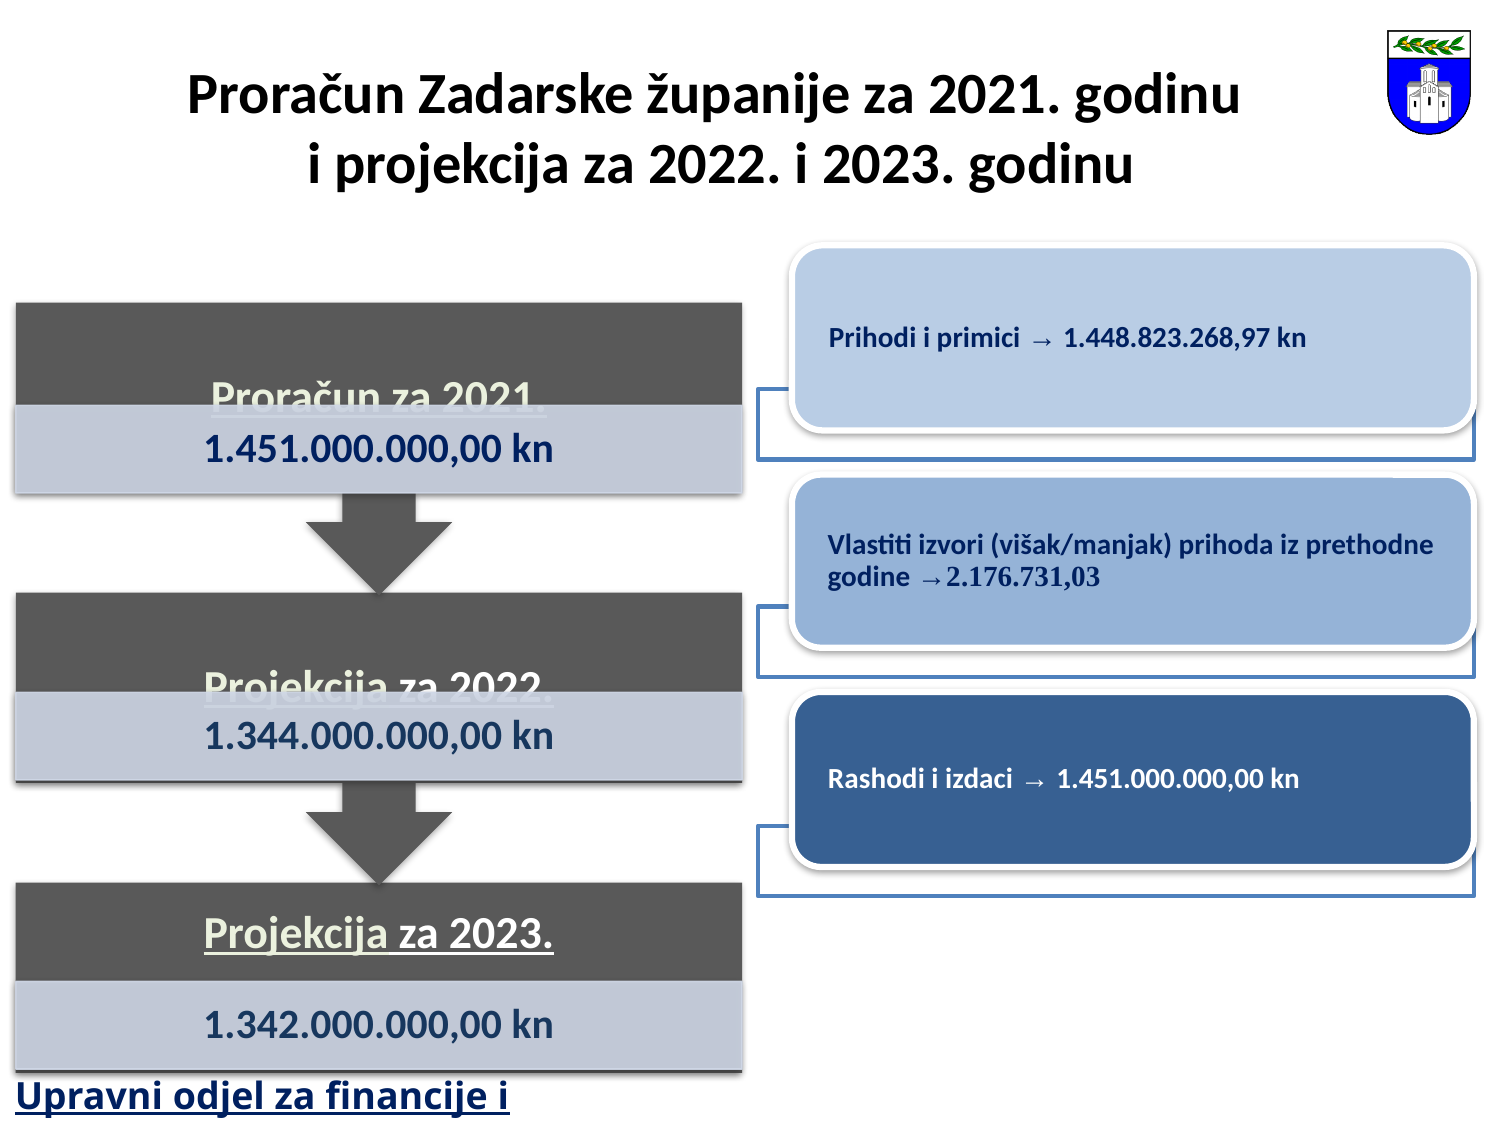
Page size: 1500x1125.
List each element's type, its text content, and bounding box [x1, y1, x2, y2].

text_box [15, 302, 743, 1074]
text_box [757, 231, 1475, 910]
text_box Upravni odjel za financije i proračun [0, 1064, 610, 1125]
picture [1387, 30, 1471, 135]
title Proračun Zadarske županije za 2021. godinu i projekcija za 2022. i 2023. godinu [39, 31, 1390, 220]
